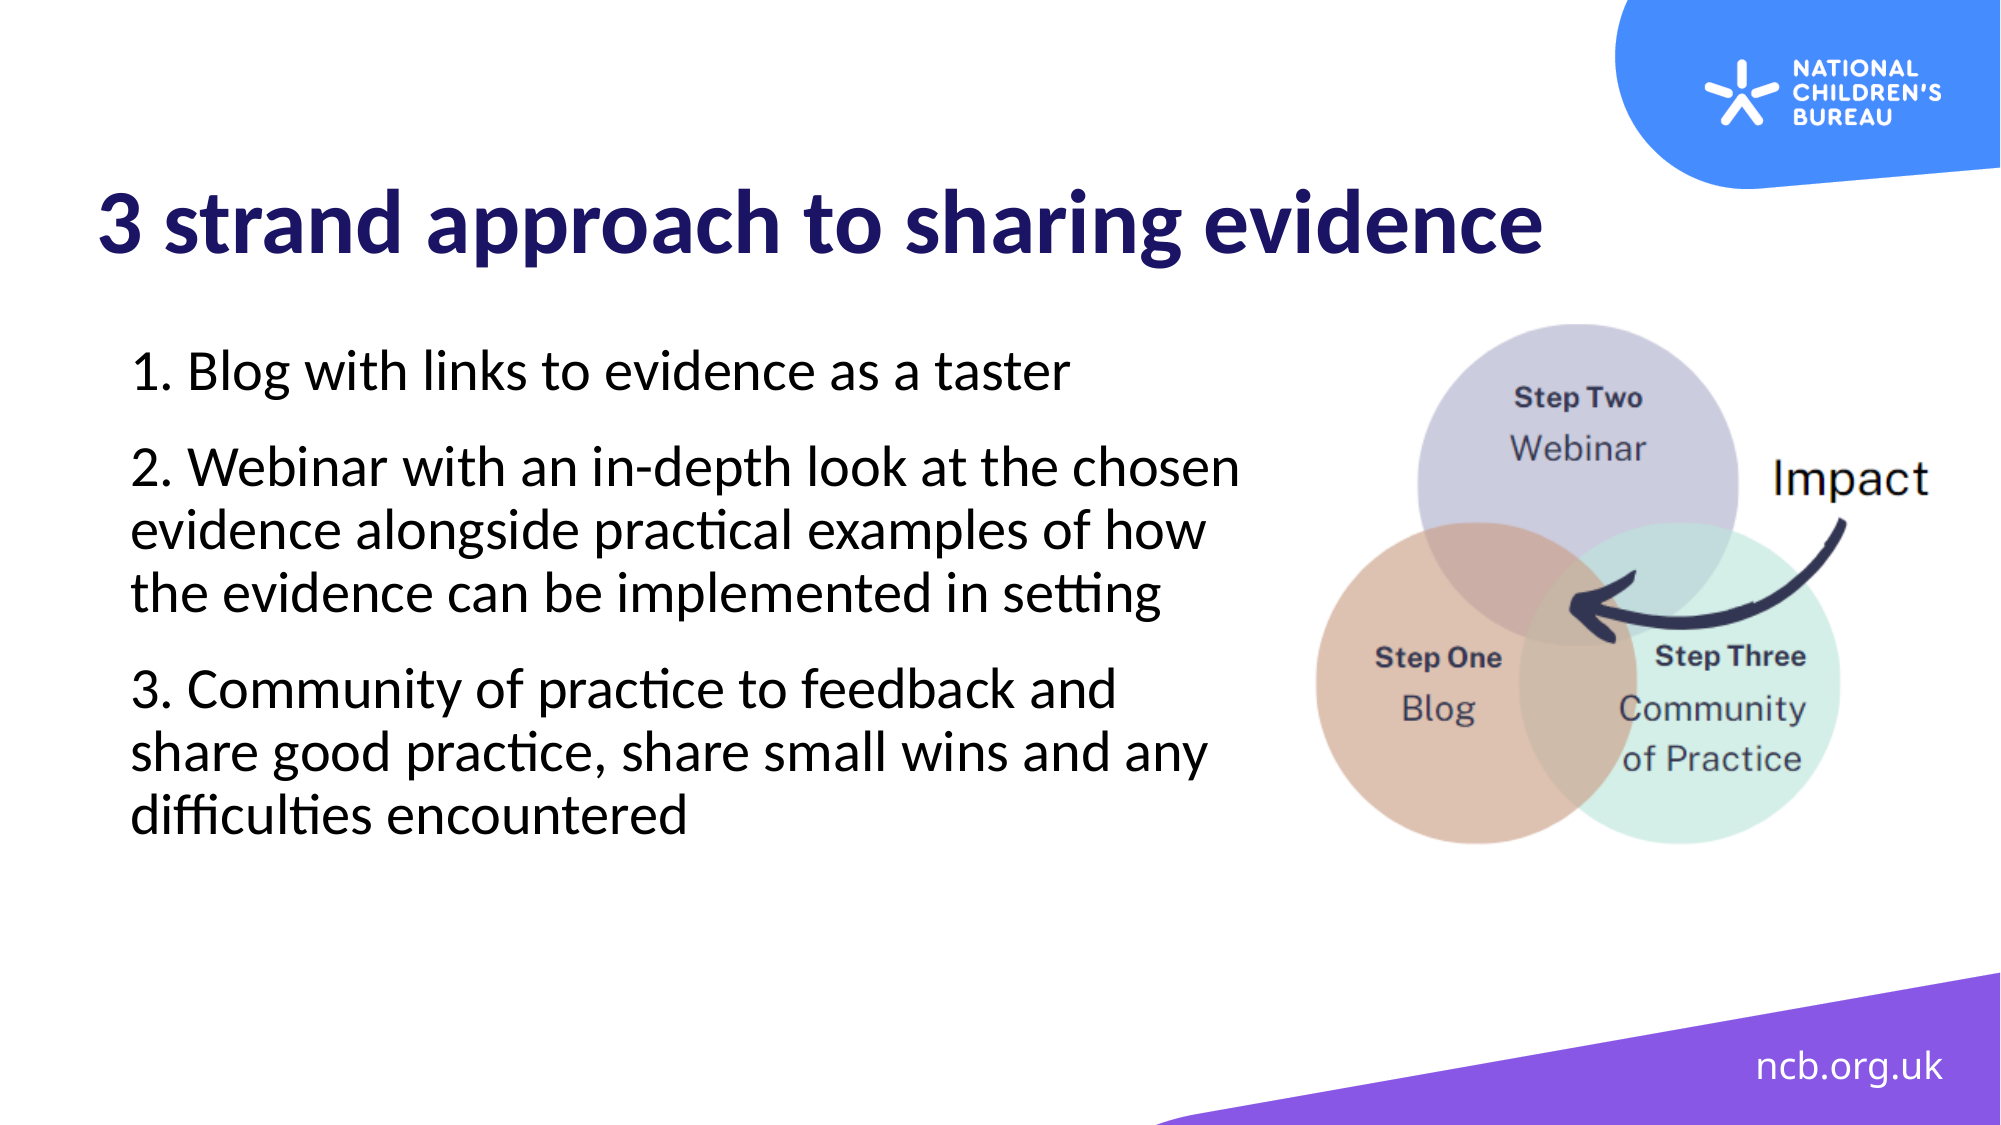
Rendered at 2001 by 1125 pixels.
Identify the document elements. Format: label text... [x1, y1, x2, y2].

picture [0, 0, 2001, 1125]
slide_number ncb.org.uk [1508, 1034, 1959, 1095]
title 3 strand approach to sharing evidence [81, 114, 1817, 333]
list 1. Blog with links to evidence as a taster 2. Webinar with an in-depth look at the chosen evidence alongside practical examples of how the evidence can be implemented in setting 3. Community of practice to feedback and share good practice, share small wins and any difficulties encountered [115, 332, 1275, 924]
